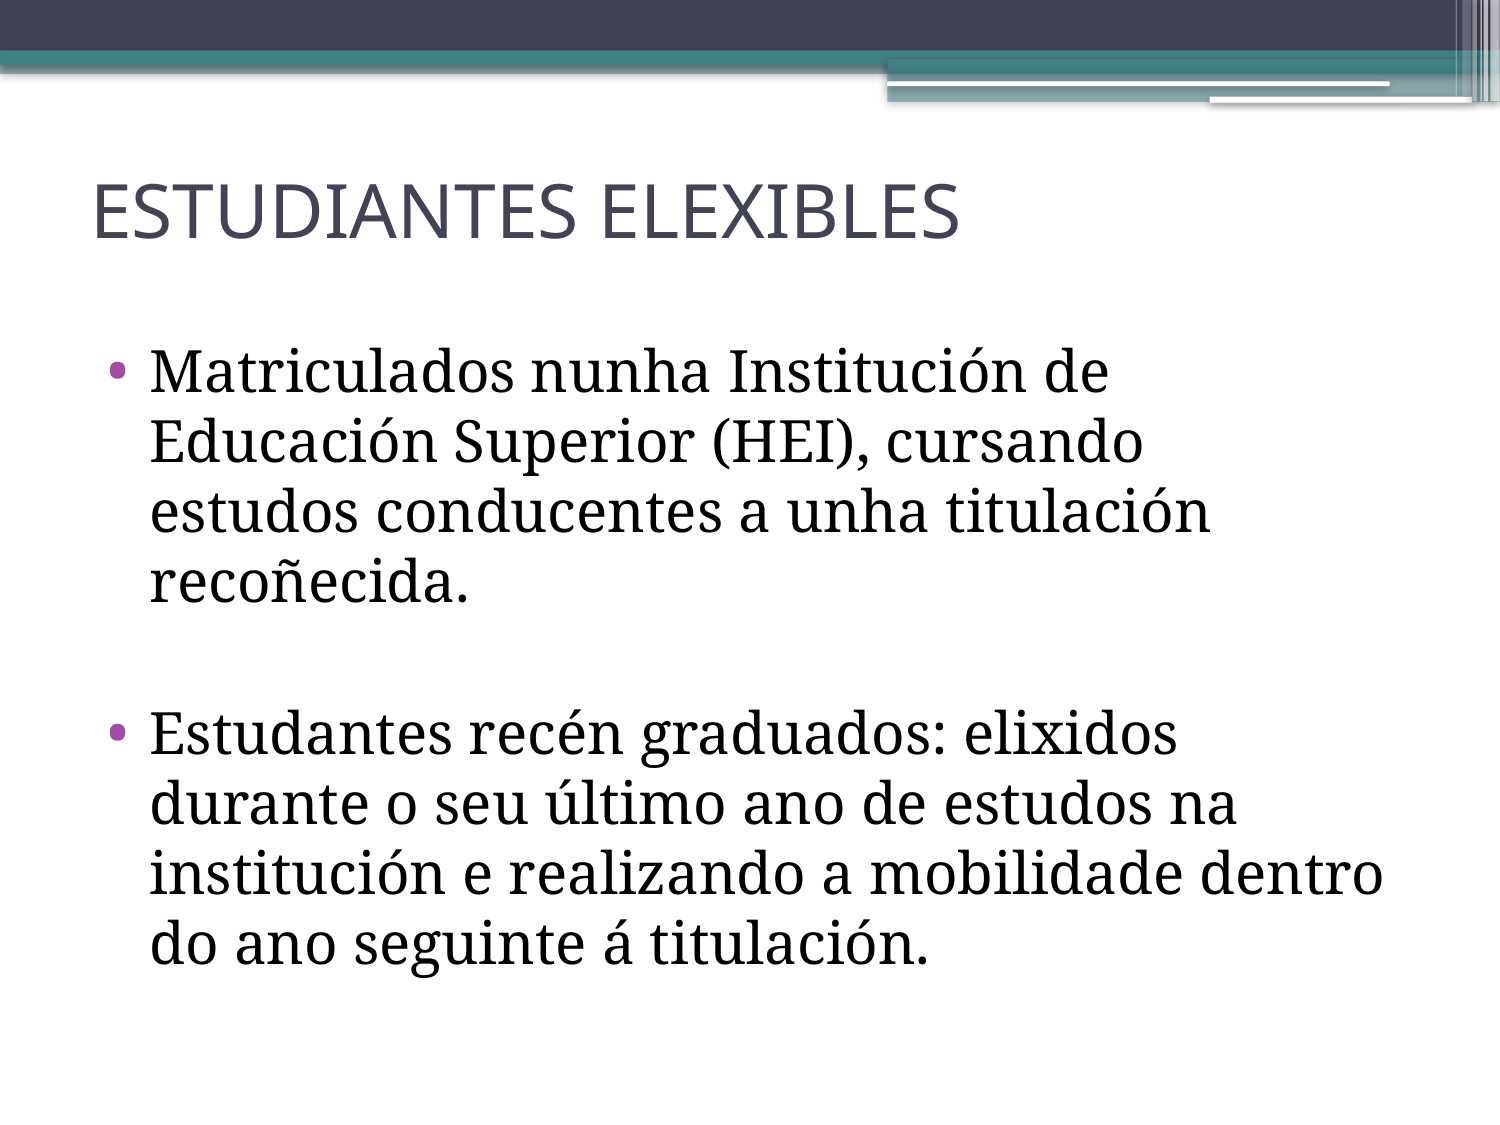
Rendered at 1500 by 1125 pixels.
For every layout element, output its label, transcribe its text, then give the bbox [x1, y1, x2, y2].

list Matriculados nunha Institución de Educación Superior (HEI), cursando estudos conducentes a unha titulación recoñecida. Estudantes recén graduados: elixidos durante o seu último ano de estudos na institución e realizando a mobilidade dentro do ano seguinte á titulación. [74, 326, 1426, 1079]
text_box ESTUDIANTES ELEXIBLES [74, 125, 1425, 291]
